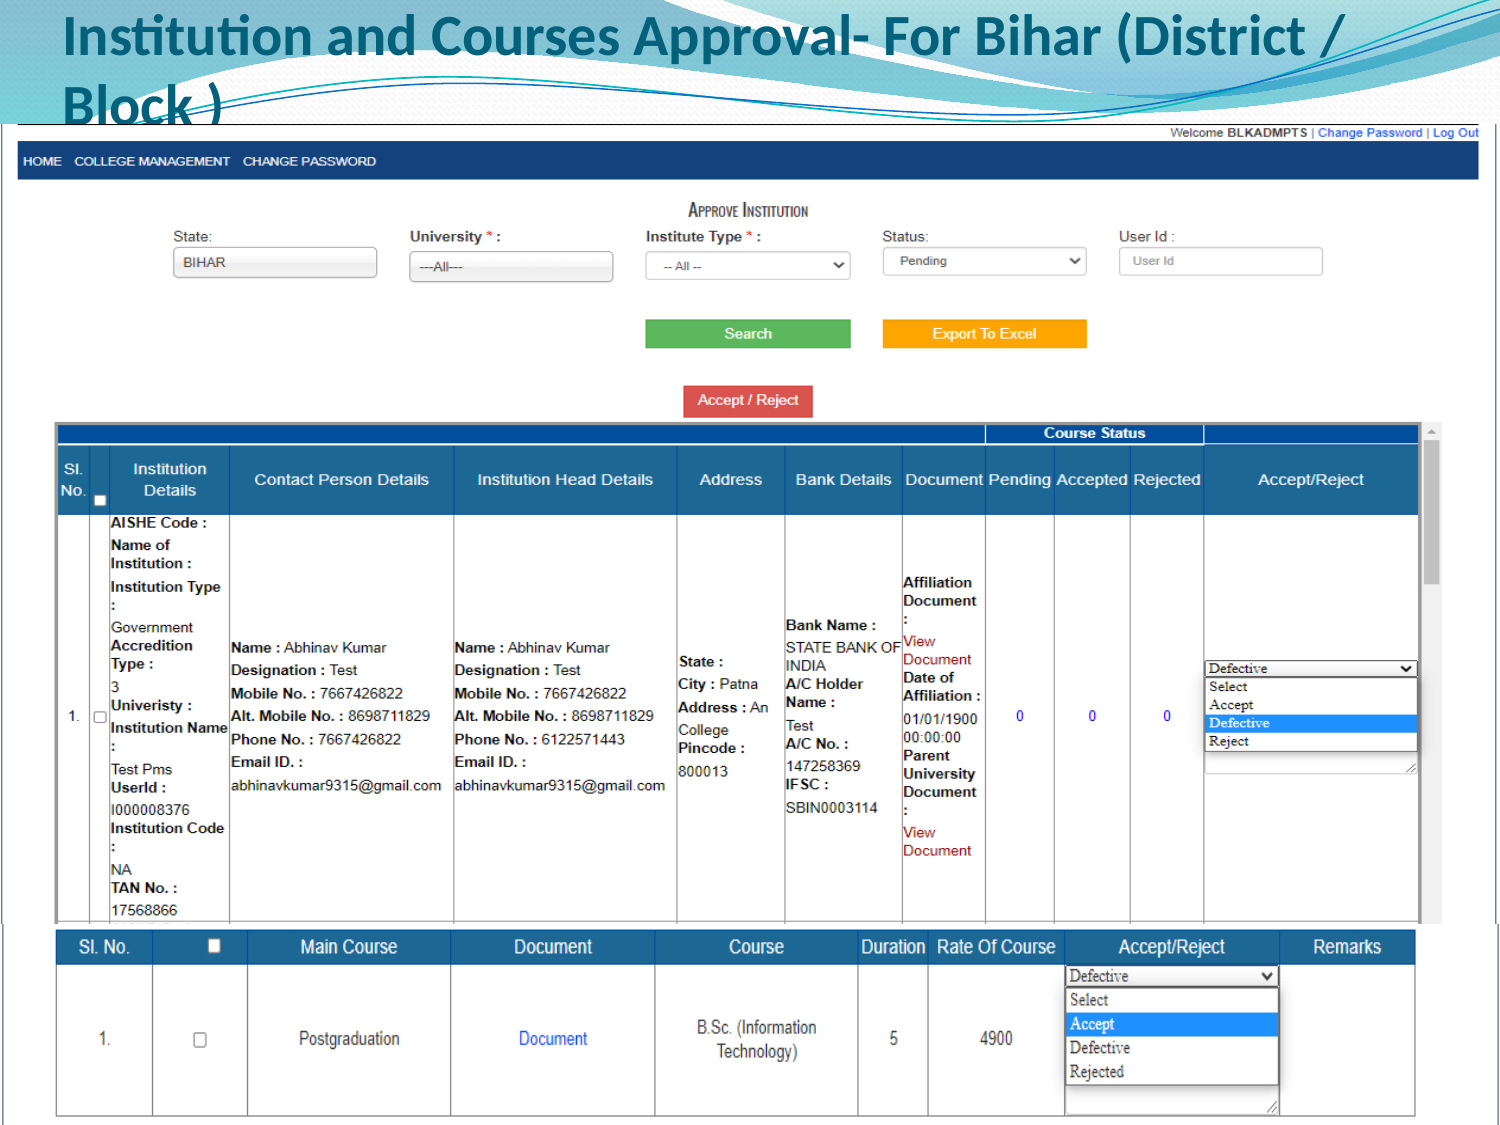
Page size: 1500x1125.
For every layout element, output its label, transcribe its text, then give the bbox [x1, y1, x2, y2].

title Institution and Courses Approval- For Bihar (District / Block ) [62, 0, 1450, 124]
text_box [0, 124, 1500, 1125]
